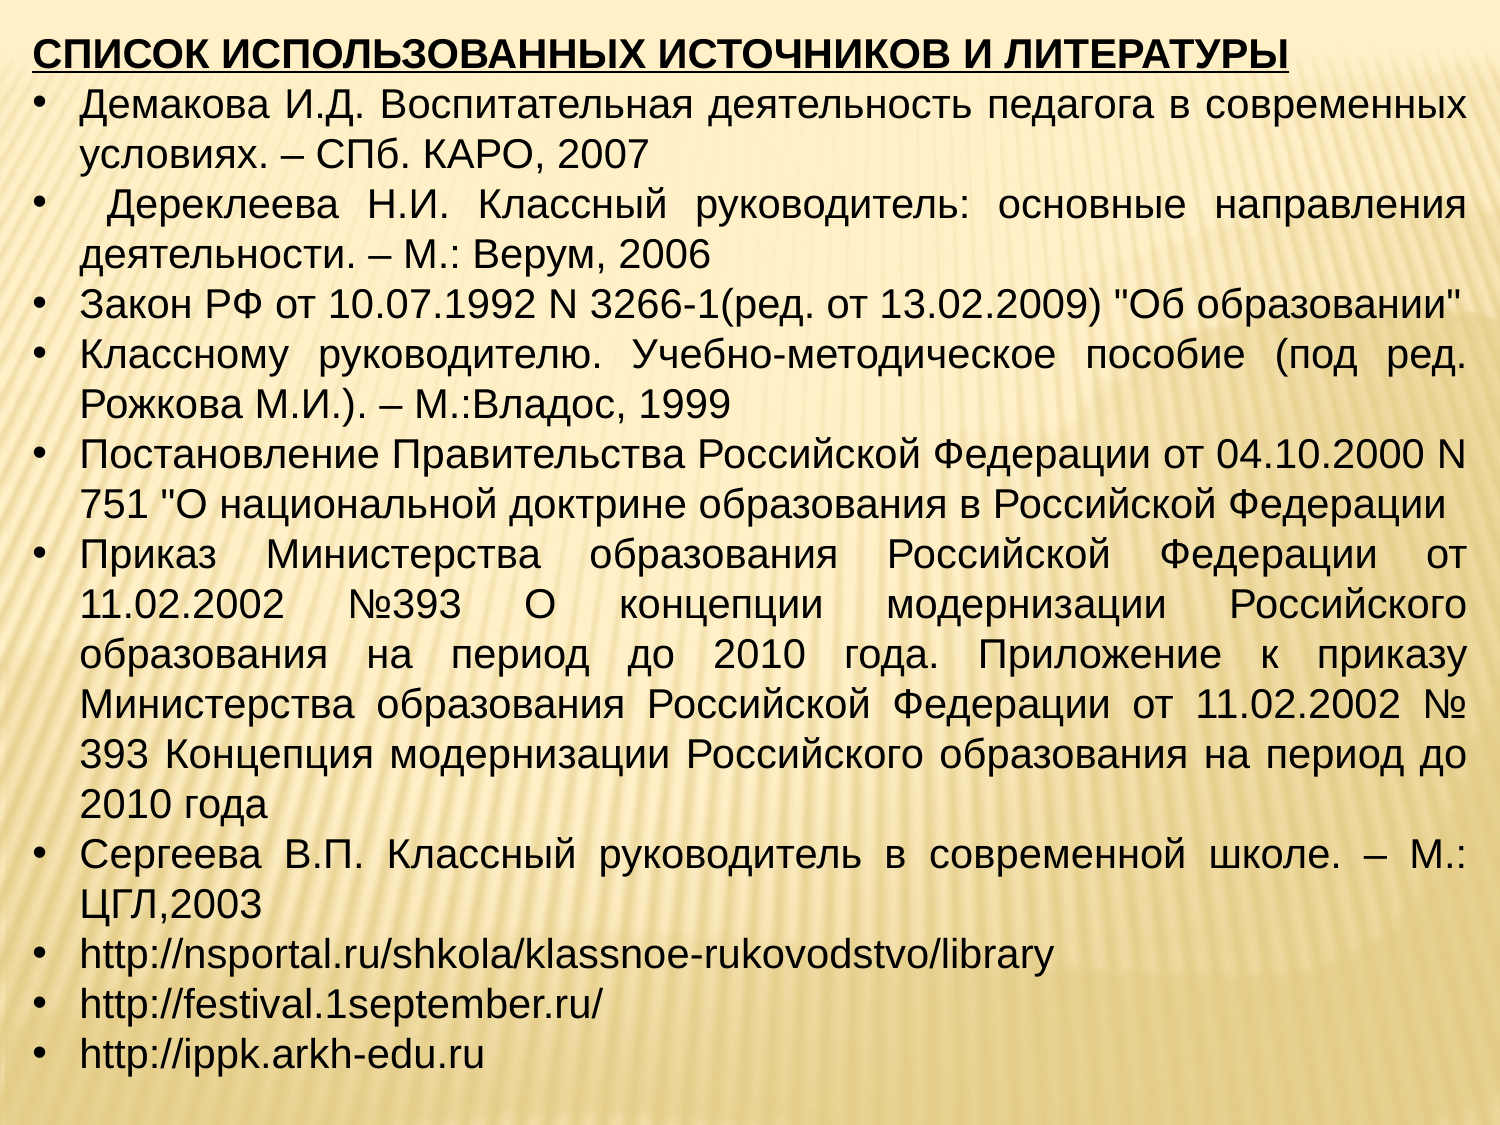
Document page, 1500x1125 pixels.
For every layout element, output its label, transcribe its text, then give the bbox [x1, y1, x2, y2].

text_box СПИСОК ИСПОЛЬЗОВАННЫХ ИСТОЧНИКОВ И ЛИТЕРАТУРЫ Демакова И.Д. Воспитательная деятельность педагога в современных условиях. – СПб. КАРО, 2007 Дереклеева Н.И. Классный руководитель: основные направления деятельности. – М.: Верум, 2006 Закон РФ от 10.07.1992 N 3266-1(ред. от 13.02.2009) "Об образовании" Классному руководителю. Учебно-методическое пособие (под ред. Рожкова М.И.). – М.:Владос, 1999 Постановление Правительства Российской Федерации от 04.10.2000 N 751 "О национальной доктрине образования в Российской Федерации Приказ Министерства образования Российской Федерации от 11.02.2002 №393 О концепции модернизации Российского образования на период до 2010 года. Приложение к приказу Министерства образования Российской Федерации от 11.02.2002 № 393 Концепция модернизации Российского образования на период до 2010 года Сергеева В.П. Классный руководитель в современной школе. – М.: ЦГЛ,2003 http://nsportal.ru/shkola/klassnoe-rukovodstvo/library http://festival.1september.ru/ http://ippk.arkh-edu.ru [17, 19, 1483, 1085]
